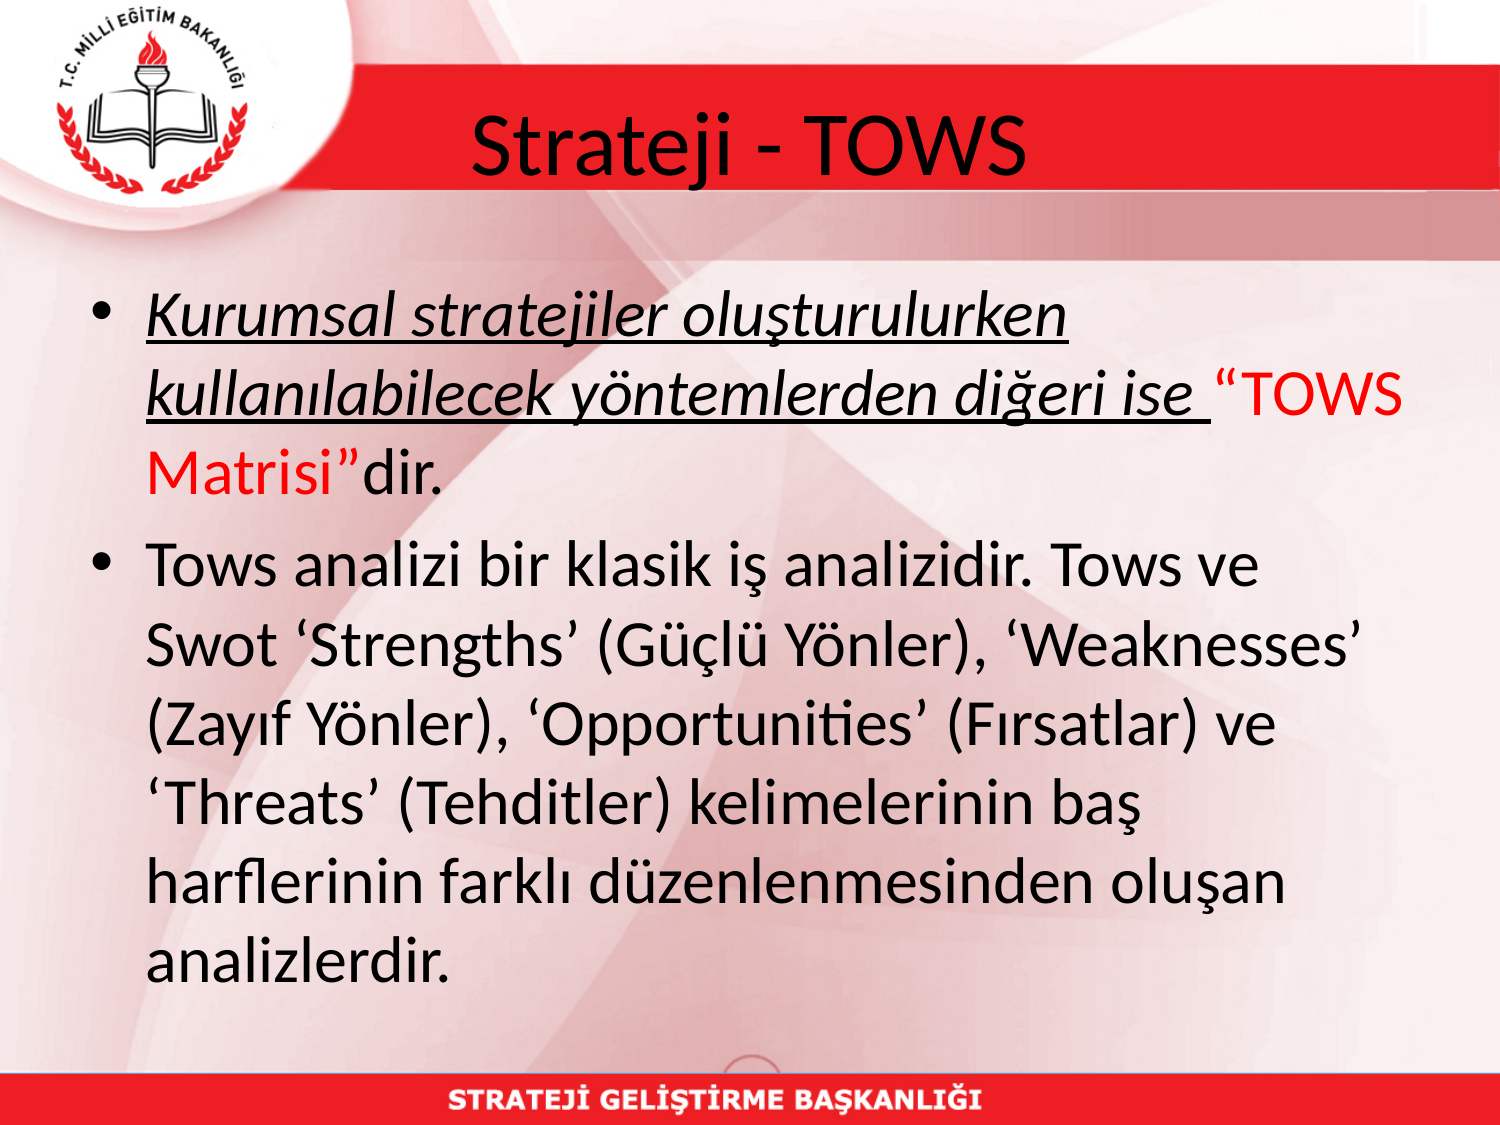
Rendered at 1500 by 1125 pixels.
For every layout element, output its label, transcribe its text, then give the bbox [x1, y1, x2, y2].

picture [0, 0, 1500, 1125]
title Strateji - TOWS [75, 45, 1425, 233]
list Kurumsal stratejiler oluşturulurken kullanılabilecek yöntemlerden diğeri ise “TOWS Matrisi”dir. Tows analizi bir klasik iş analizidir. Tows ve Swot ‘Strengths’ (Güçlü Yönler), ‘Weaknesses’ (Zayıf Yönler), ‘Opportunities’ (Fırsatlar) ve ‘Threats’ (Tehditler) kelimelerinin baş harflerinin farklı düzenlenmesinden oluşan analizlerdir. [75, 262, 1425, 1005]
